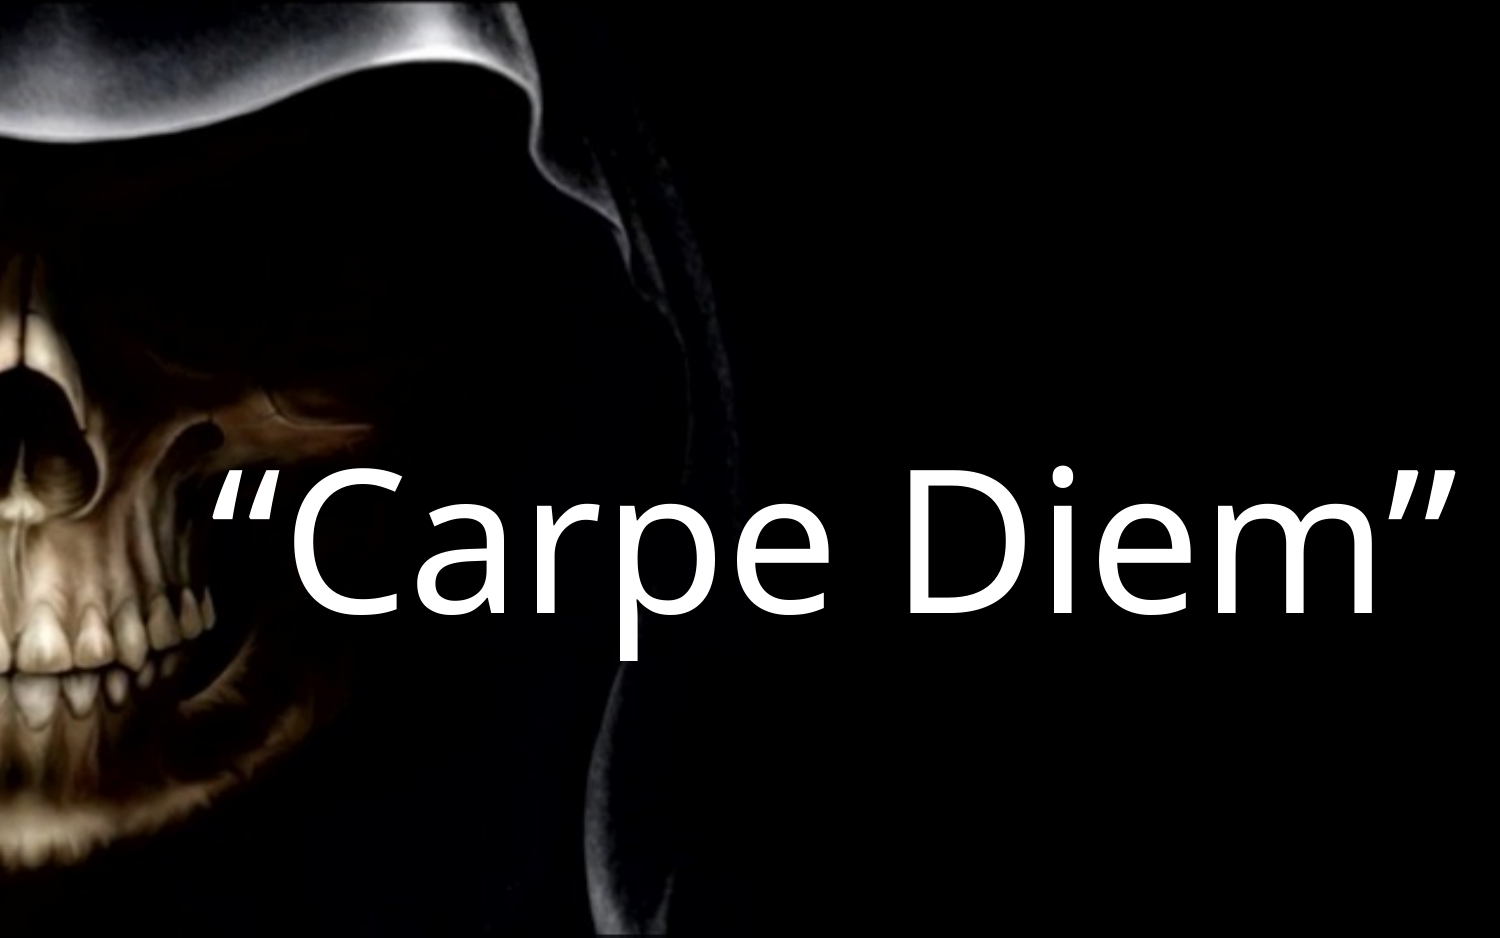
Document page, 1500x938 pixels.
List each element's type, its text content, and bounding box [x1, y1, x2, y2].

text_box “Carpe Diem” [195, 406, 1496, 661]
picture [0, 0, 749, 938]
